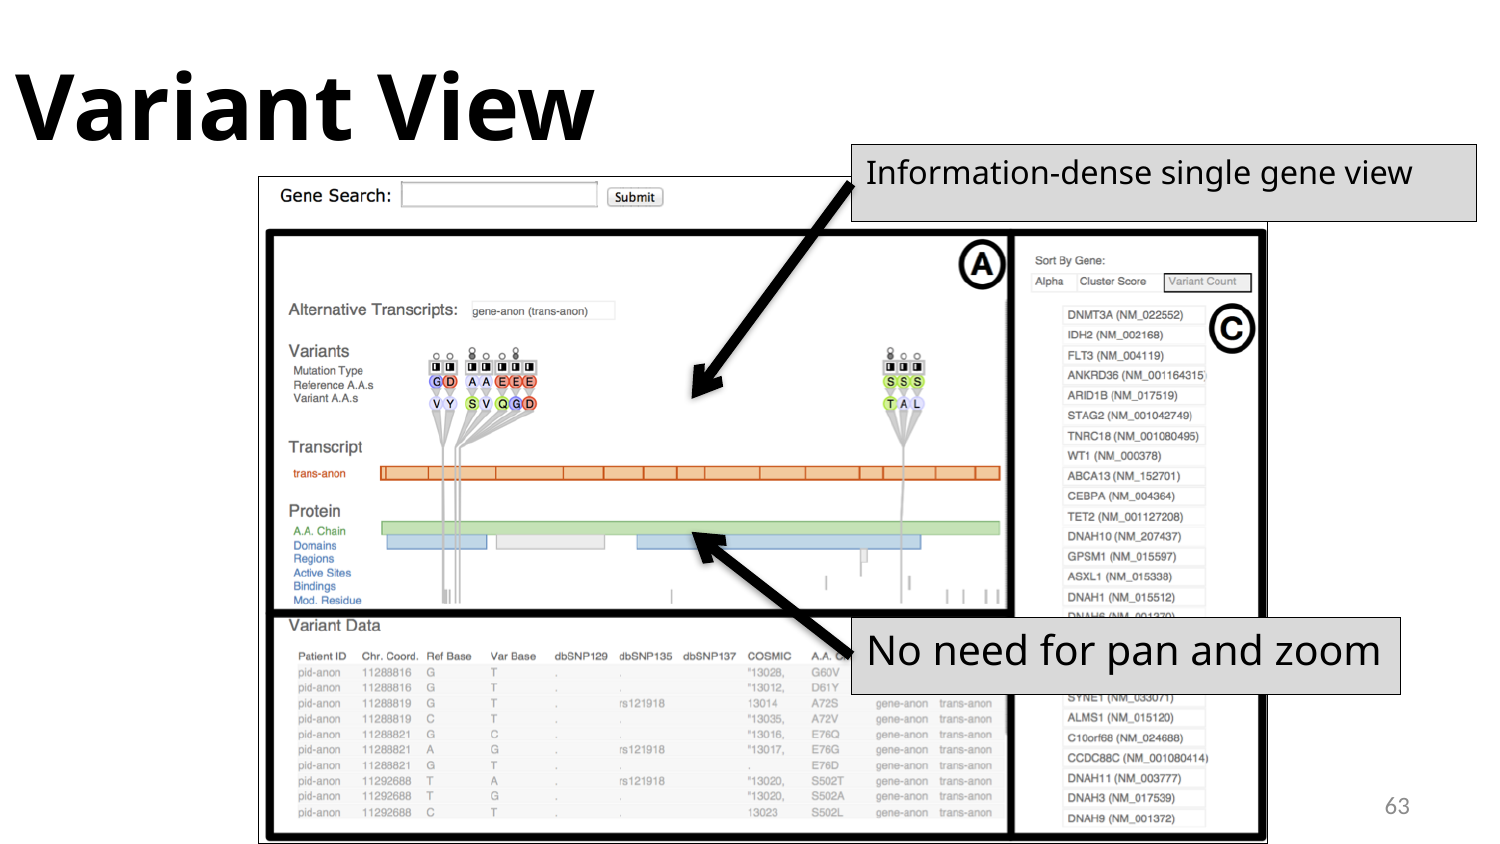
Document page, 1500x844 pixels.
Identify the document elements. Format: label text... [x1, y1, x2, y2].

text_box No need for pan and zoom [1274, 617, 1401, 695]
slide_number 63 [1274, 782, 1425, 827]
text_box Information-dense single gene view [851, 144, 1477, 222]
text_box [691, 182, 852, 400]
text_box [691, 531, 852, 657]
title Variant View [0, 33, 1500, 175]
picture [257, 176, 1268, 844]
